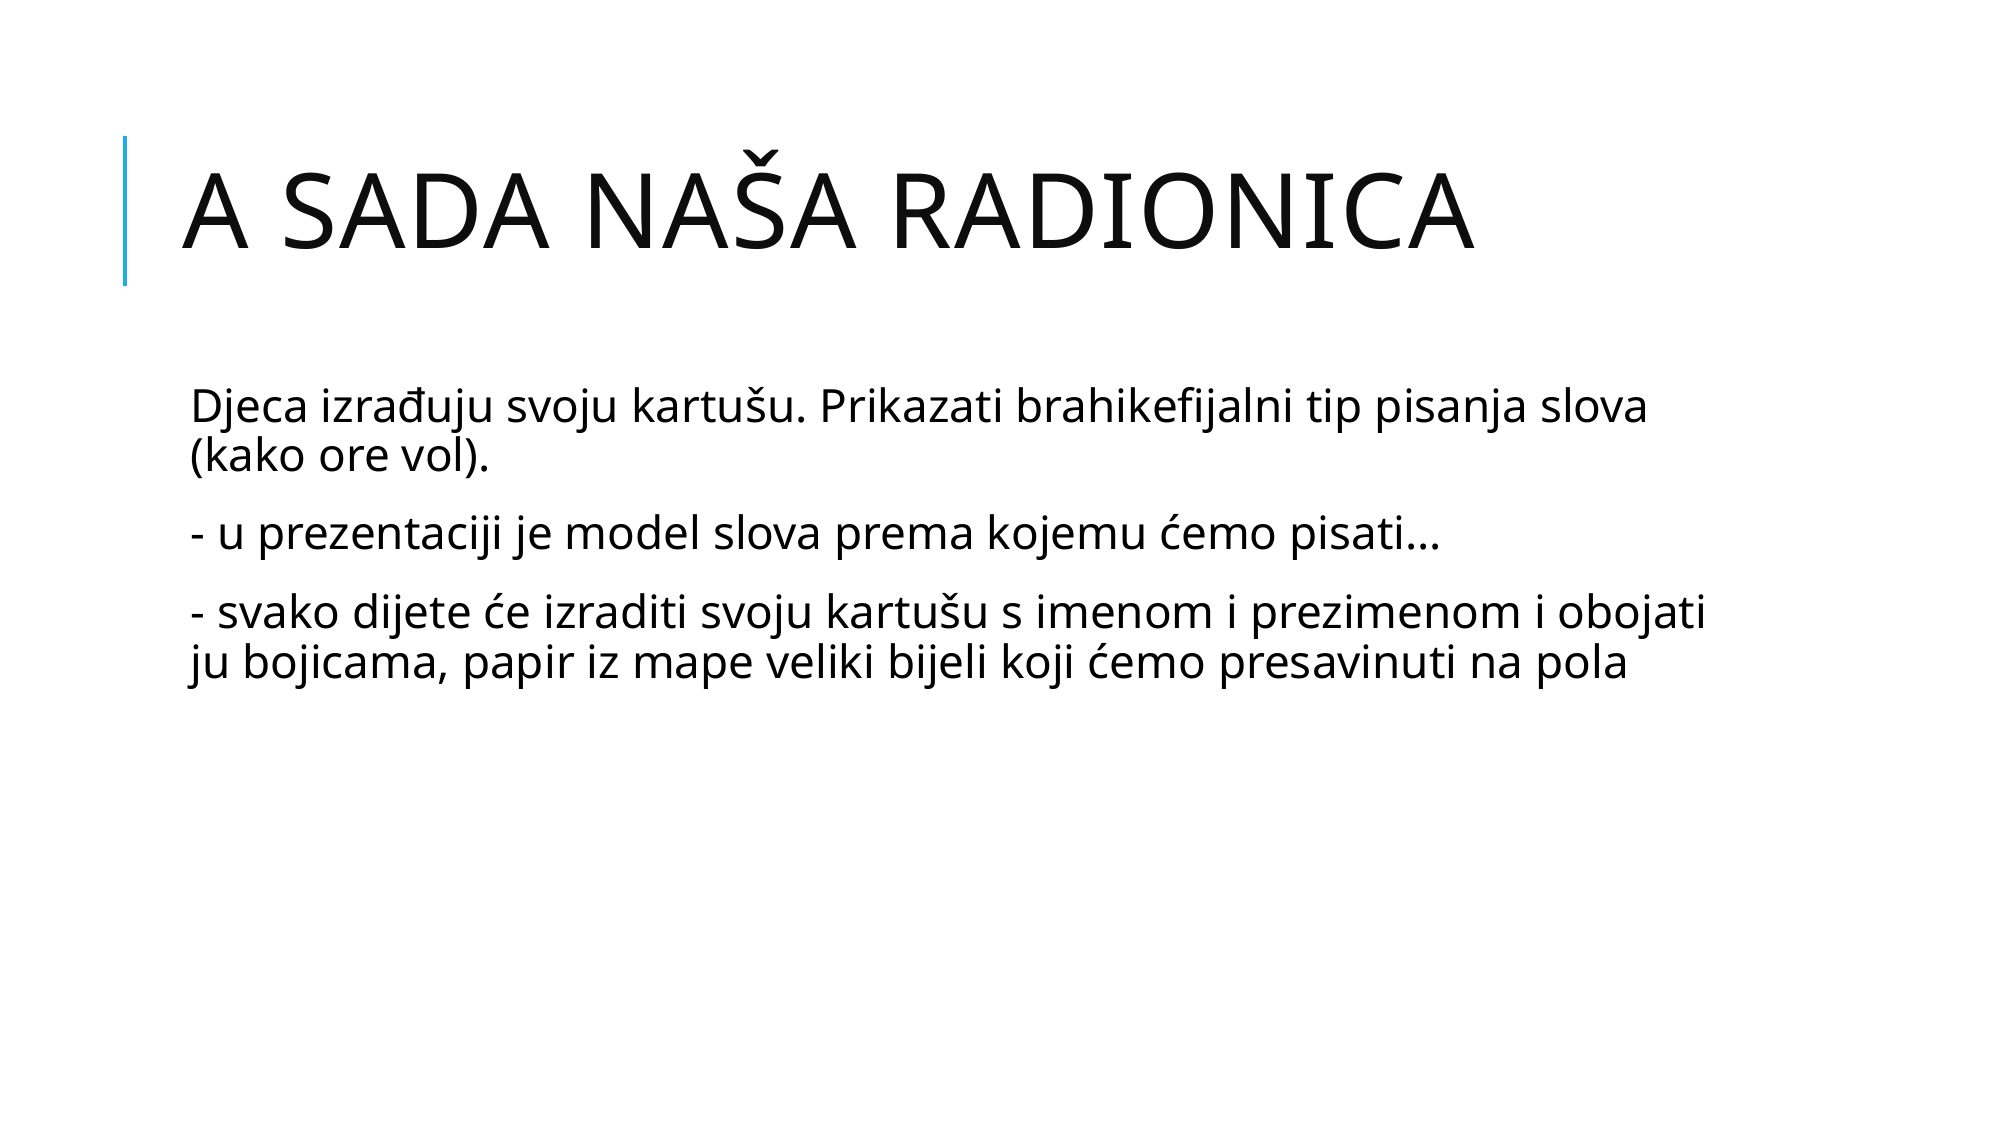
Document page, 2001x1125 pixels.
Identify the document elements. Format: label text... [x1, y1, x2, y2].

title A sada naša radionica [168, 96, 1763, 342]
list Djeca izrađuju svoju kartušu. Prikazati brahikefijalni tip pisanja slova (kako ore vol). - u prezentaciji je model slova prema kojemu ćemo pisati… - svako dijete će izraditi svoju kartušu s imenom i prezimenom i obojati ju bojicama, papir iz mape veliki bijeli koji ćemo presavinuti na pola [168, 375, 1763, 1035]
